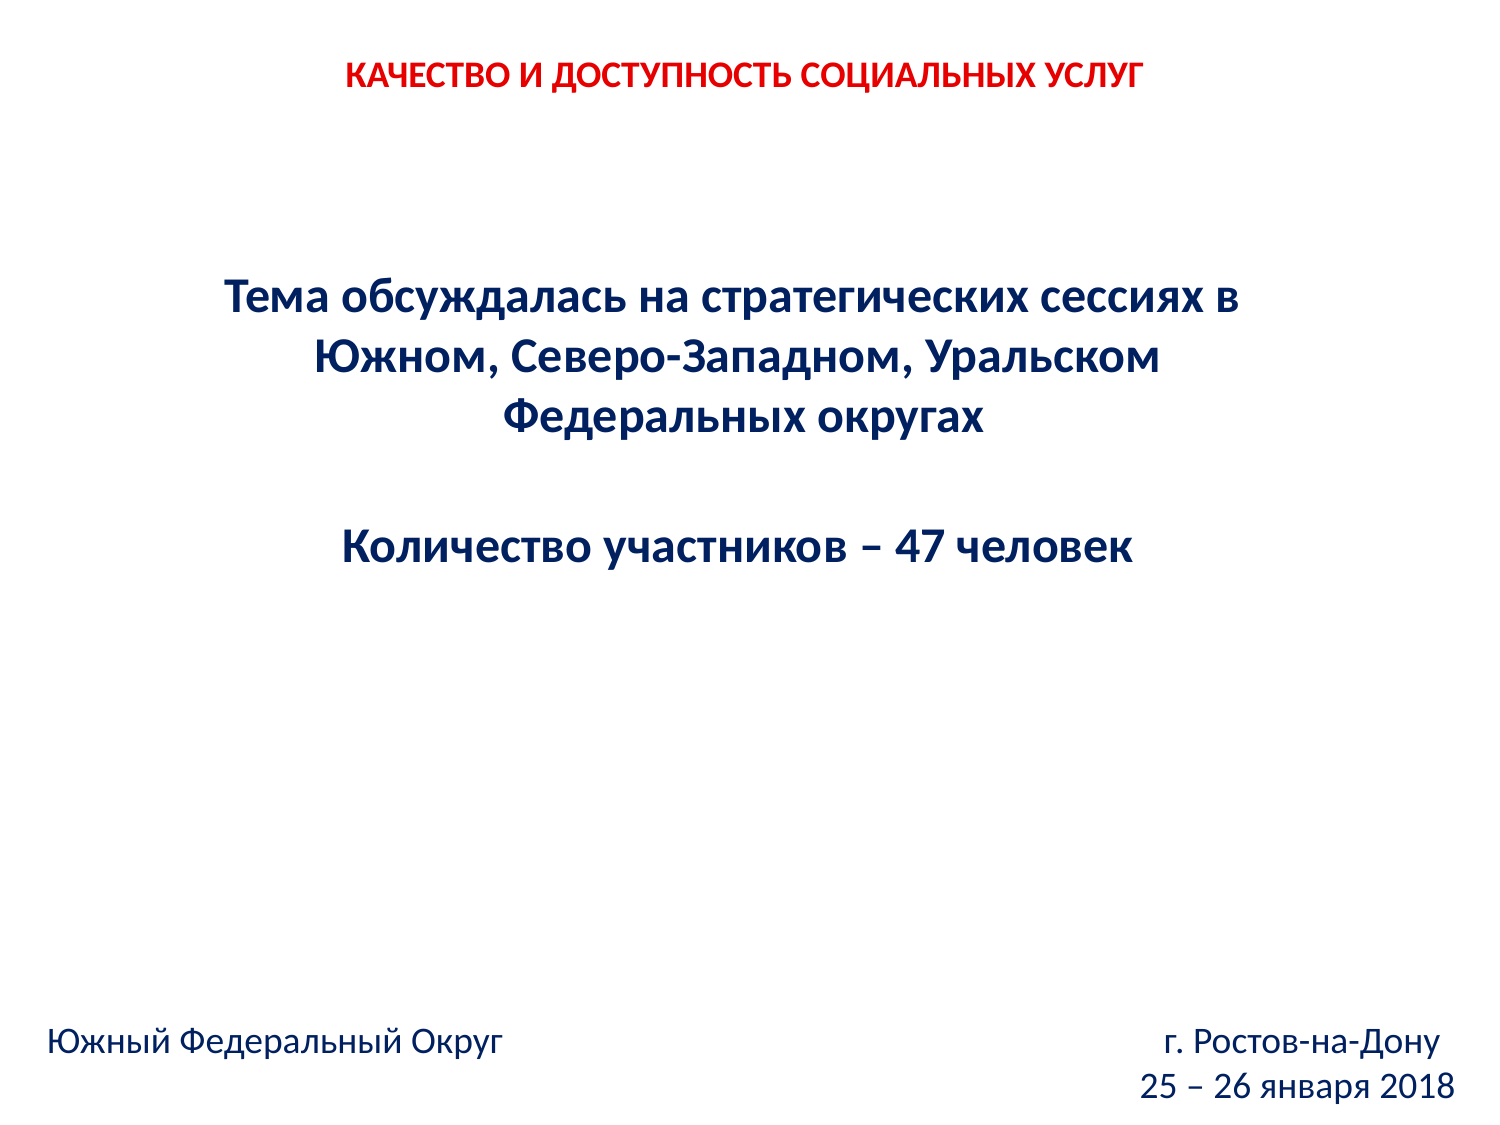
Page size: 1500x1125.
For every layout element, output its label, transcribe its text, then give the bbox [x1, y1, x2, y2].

text_box КАЧЕСТВО И ДОСТУПНОСТЬ СОЦИАЛЬНЫХ УСЛУГ [208, 42, 1282, 102]
text_box Южный Федеральный Округ г. Ростов-на-Дону 25 – 26 января 2018 [19, 1016, 1471, 1106]
text_box Тема обсуждалась на стратегических сессиях в Южном, Северо-Западном, Уральском Федеральных округах Количество участников – 47 человек [135, 255, 1341, 581]
